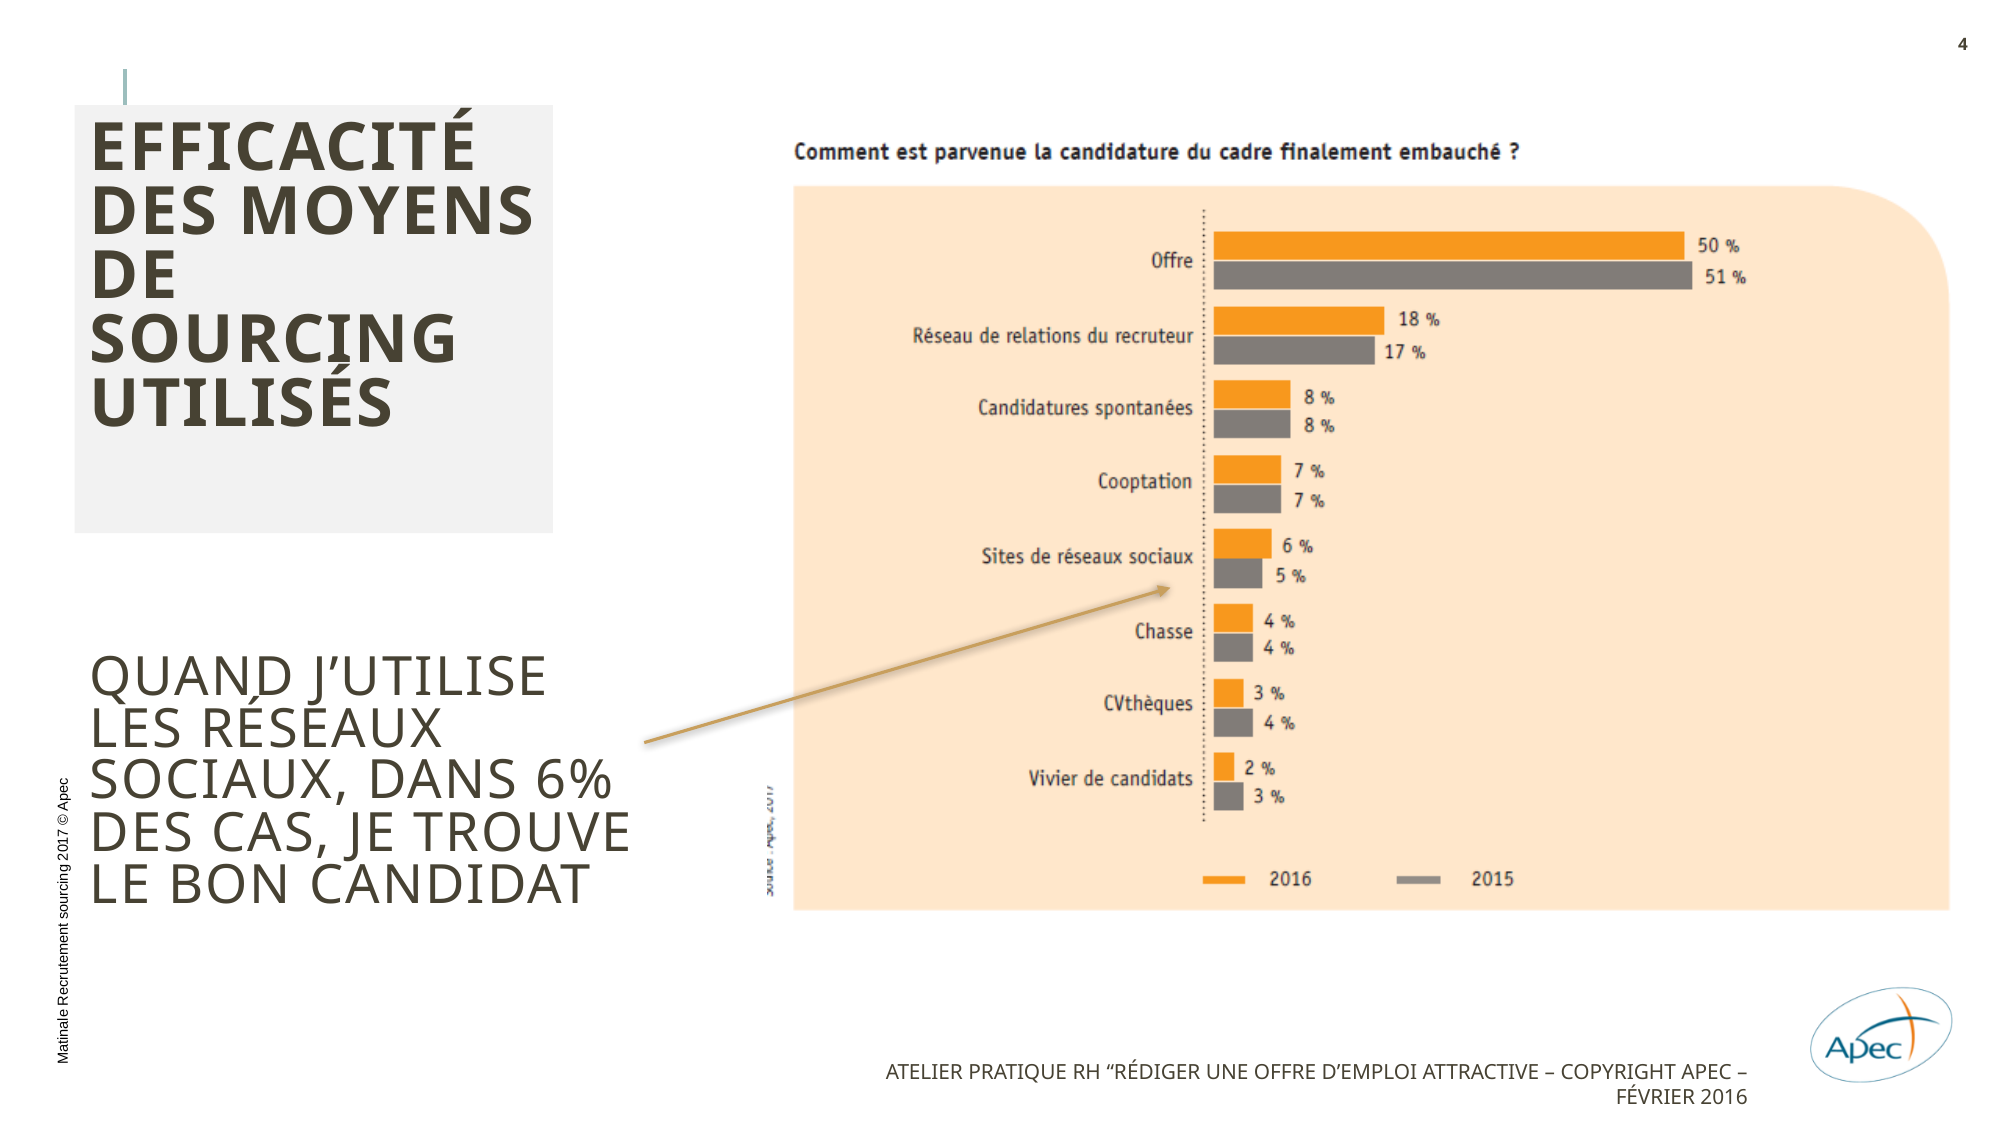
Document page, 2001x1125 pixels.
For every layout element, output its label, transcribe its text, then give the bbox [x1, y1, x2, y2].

title Quand j’utilise les réseaux sociaux, dans 6% des cas, je trouve le bon candidat [74, 617, 669, 950]
picture [767, 138, 1963, 928]
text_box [644, 587, 1171, 743]
text_box Efficacité des moyens de sourcing utilisés [74, 105, 553, 534]
picture [1810, 986, 1953, 1084]
footer Atelier Pratique RH “Rédiger une offre d’emploi attractive – Copyright Apec – Février 2016 [794, 1061, 1763, 1107]
